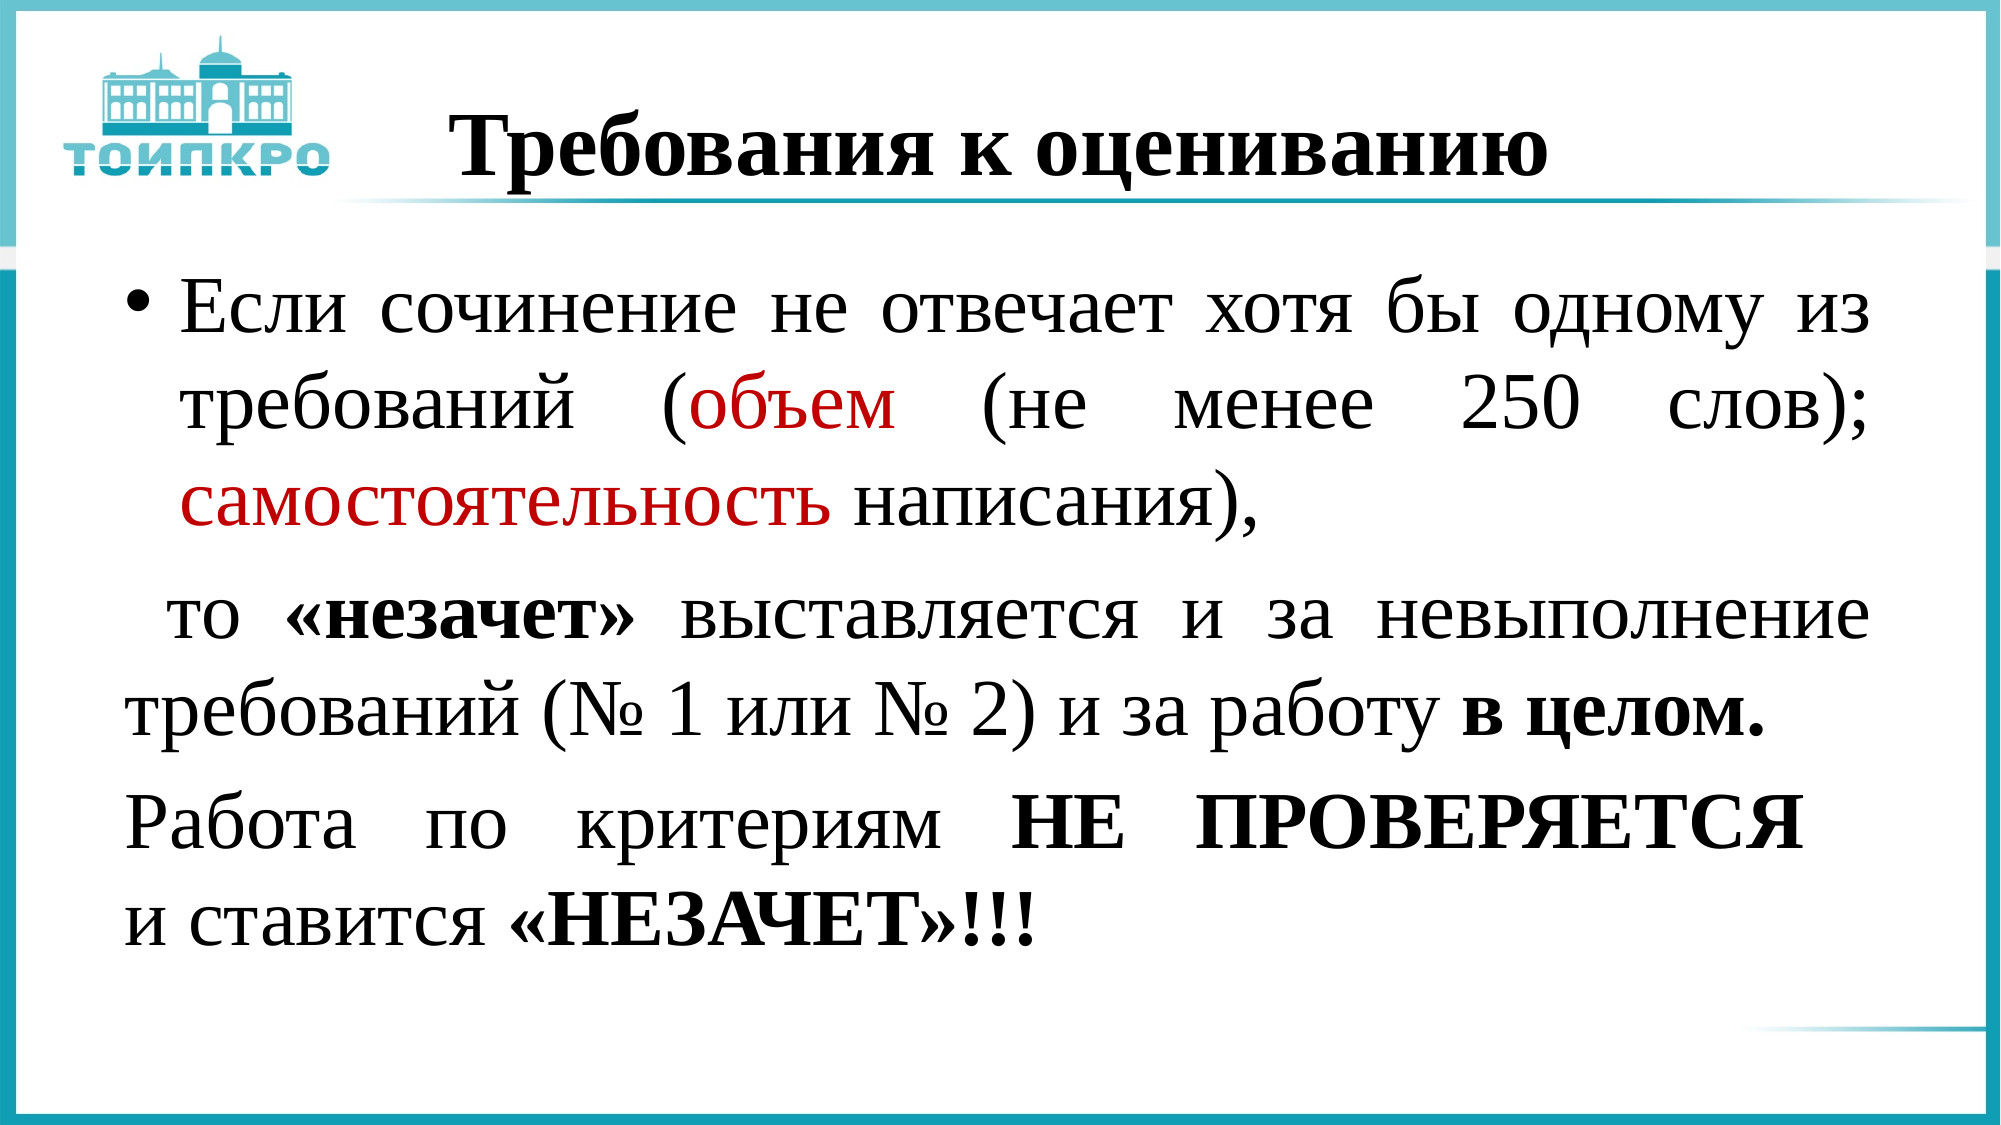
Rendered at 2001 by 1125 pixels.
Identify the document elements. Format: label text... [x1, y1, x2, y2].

list Если сочинение не отвечает хотя бы одному из требований (объем (не менее 250 слов); самостоятельность написания), то «незачет» выставляется и за невыполнение требований (№ 1 или № 2) и за работу в целом. Работа по критериям НЕ ПРОВЕРЯЕТСЯ и ставится «НЕЗАЧЕТ»!!! [109, 243, 1888, 970]
picture [0, 0, 2001, 1125]
title Требования к оцениванию [99, 45, 1900, 233]
